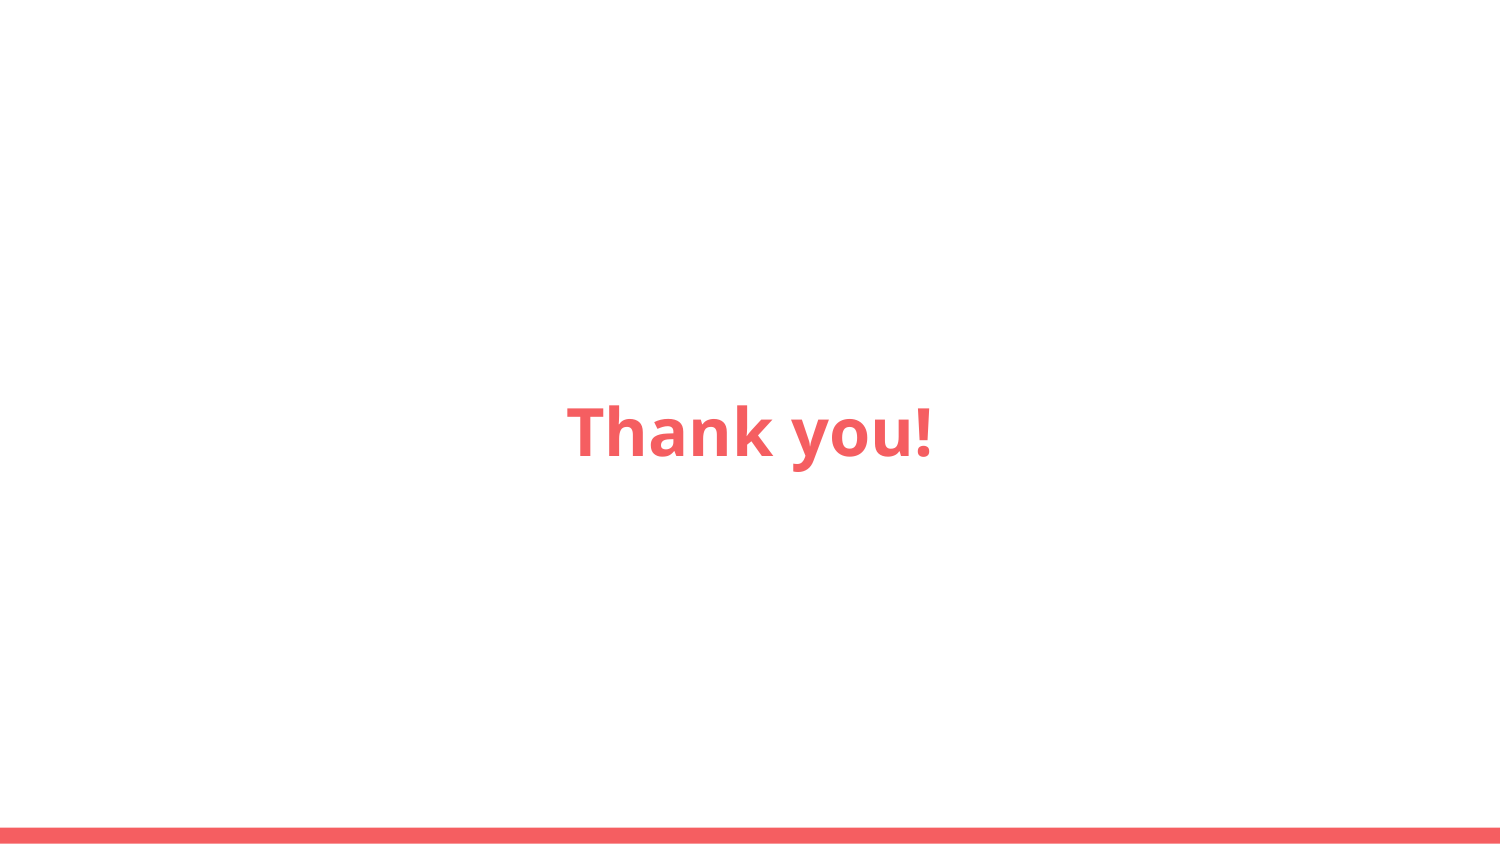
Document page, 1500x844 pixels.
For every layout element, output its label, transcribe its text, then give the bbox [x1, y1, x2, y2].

title Thank you! [51, 374, 1449, 469]
